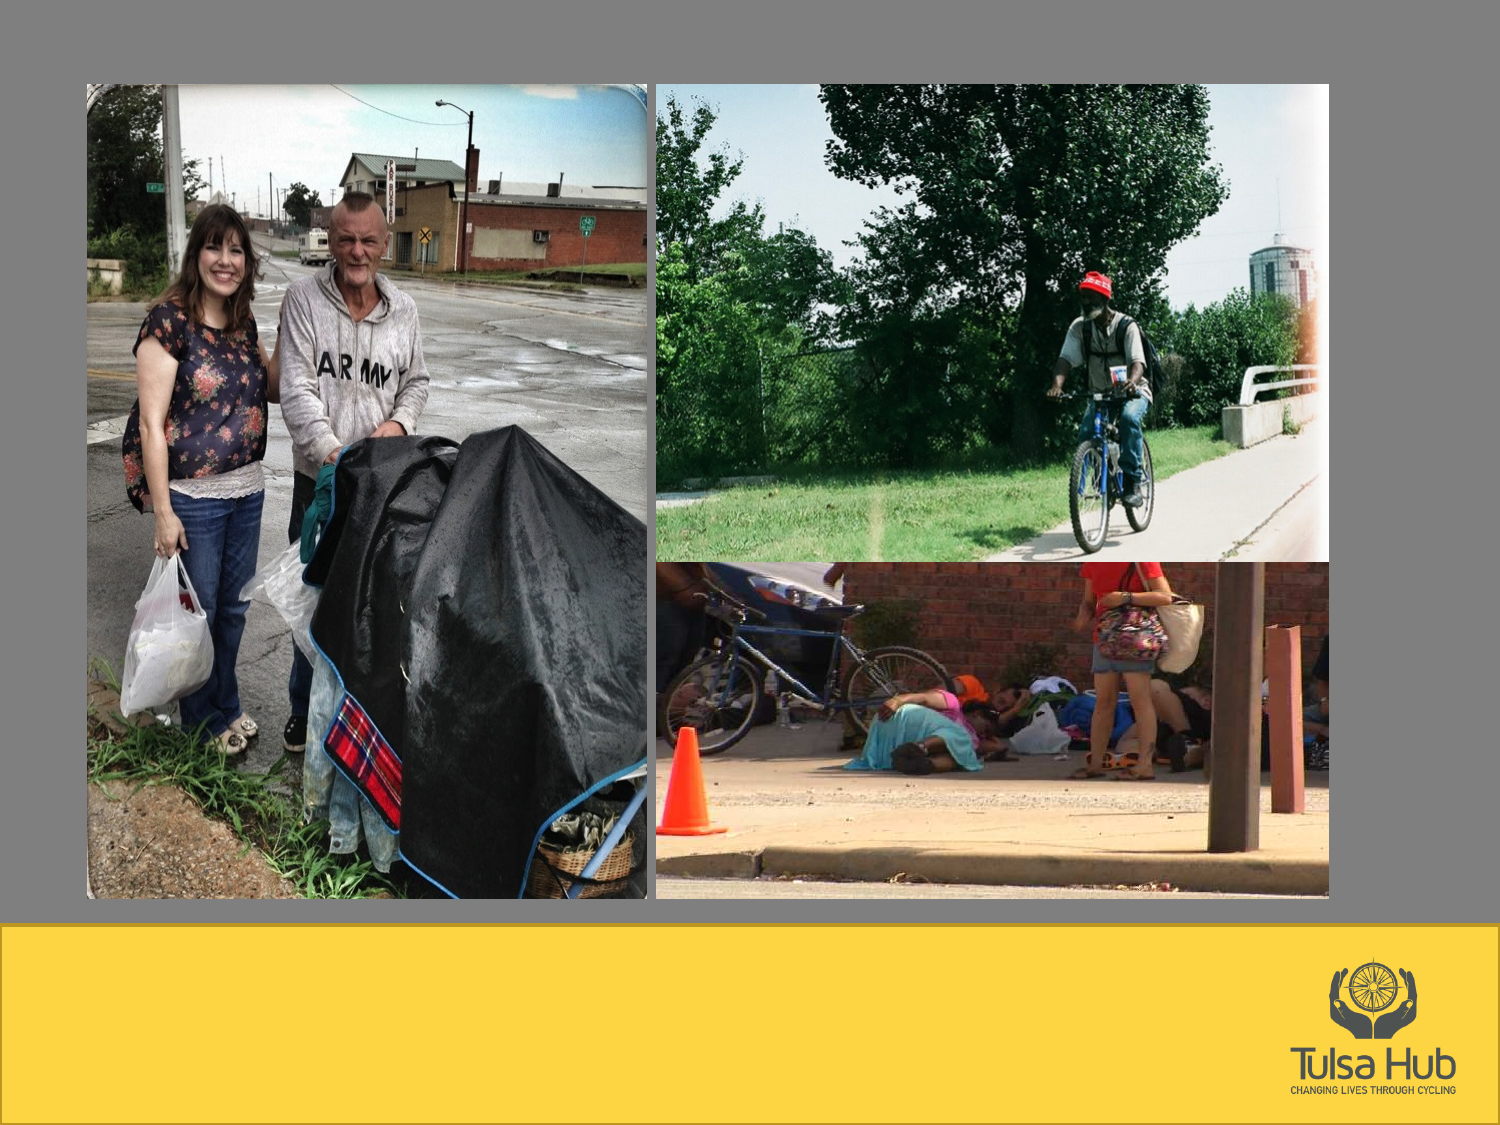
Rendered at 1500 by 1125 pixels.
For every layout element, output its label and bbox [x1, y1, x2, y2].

picture [1275, 936, 1475, 1114]
picture [87, 84, 647, 899]
picture [656, 84, 1330, 899]
